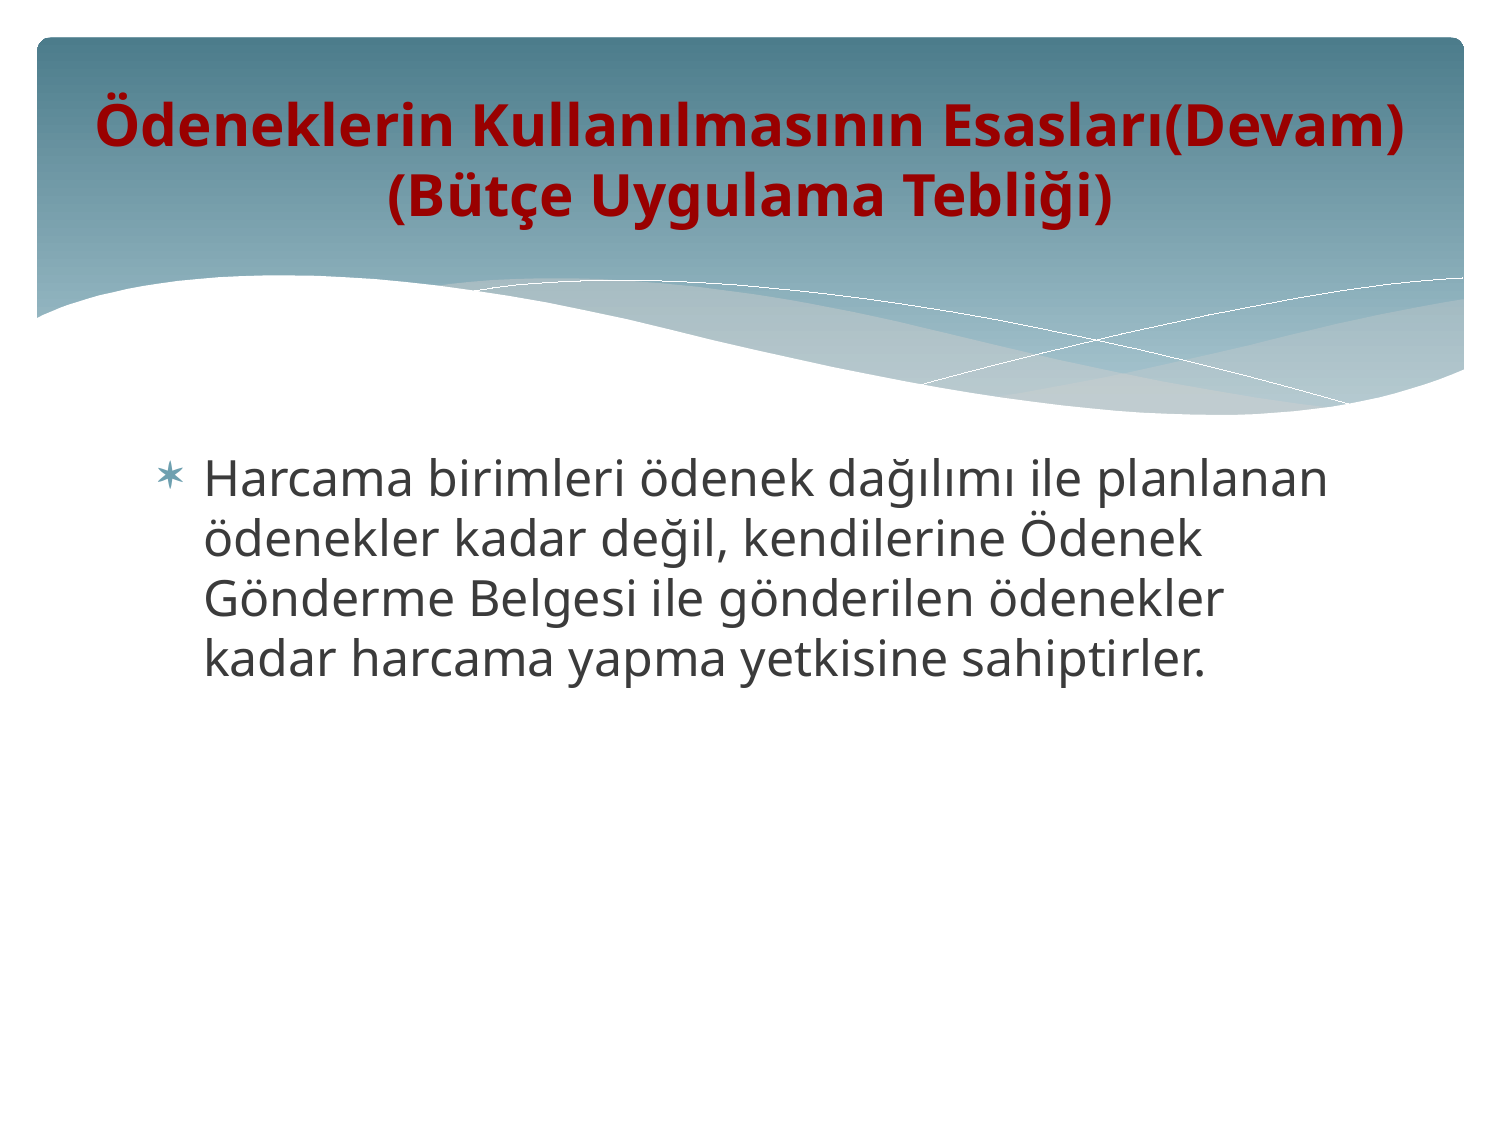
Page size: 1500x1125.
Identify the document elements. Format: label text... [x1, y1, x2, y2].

title Ödeneklerin Kullanılmasının Esasları(Devam) (Bütçe Uygulama Tebliği) [75, 55, 1425, 261]
list Harcama birimleri ödenek dağılımı ile planlanan ödenekler kadar değil, kendilerine Ödenek Gönderme Belgesi ile gönderilen ödenekler kadar harcama yapma yetkisine sahiptirler. [143, 438, 1359, 1005]
